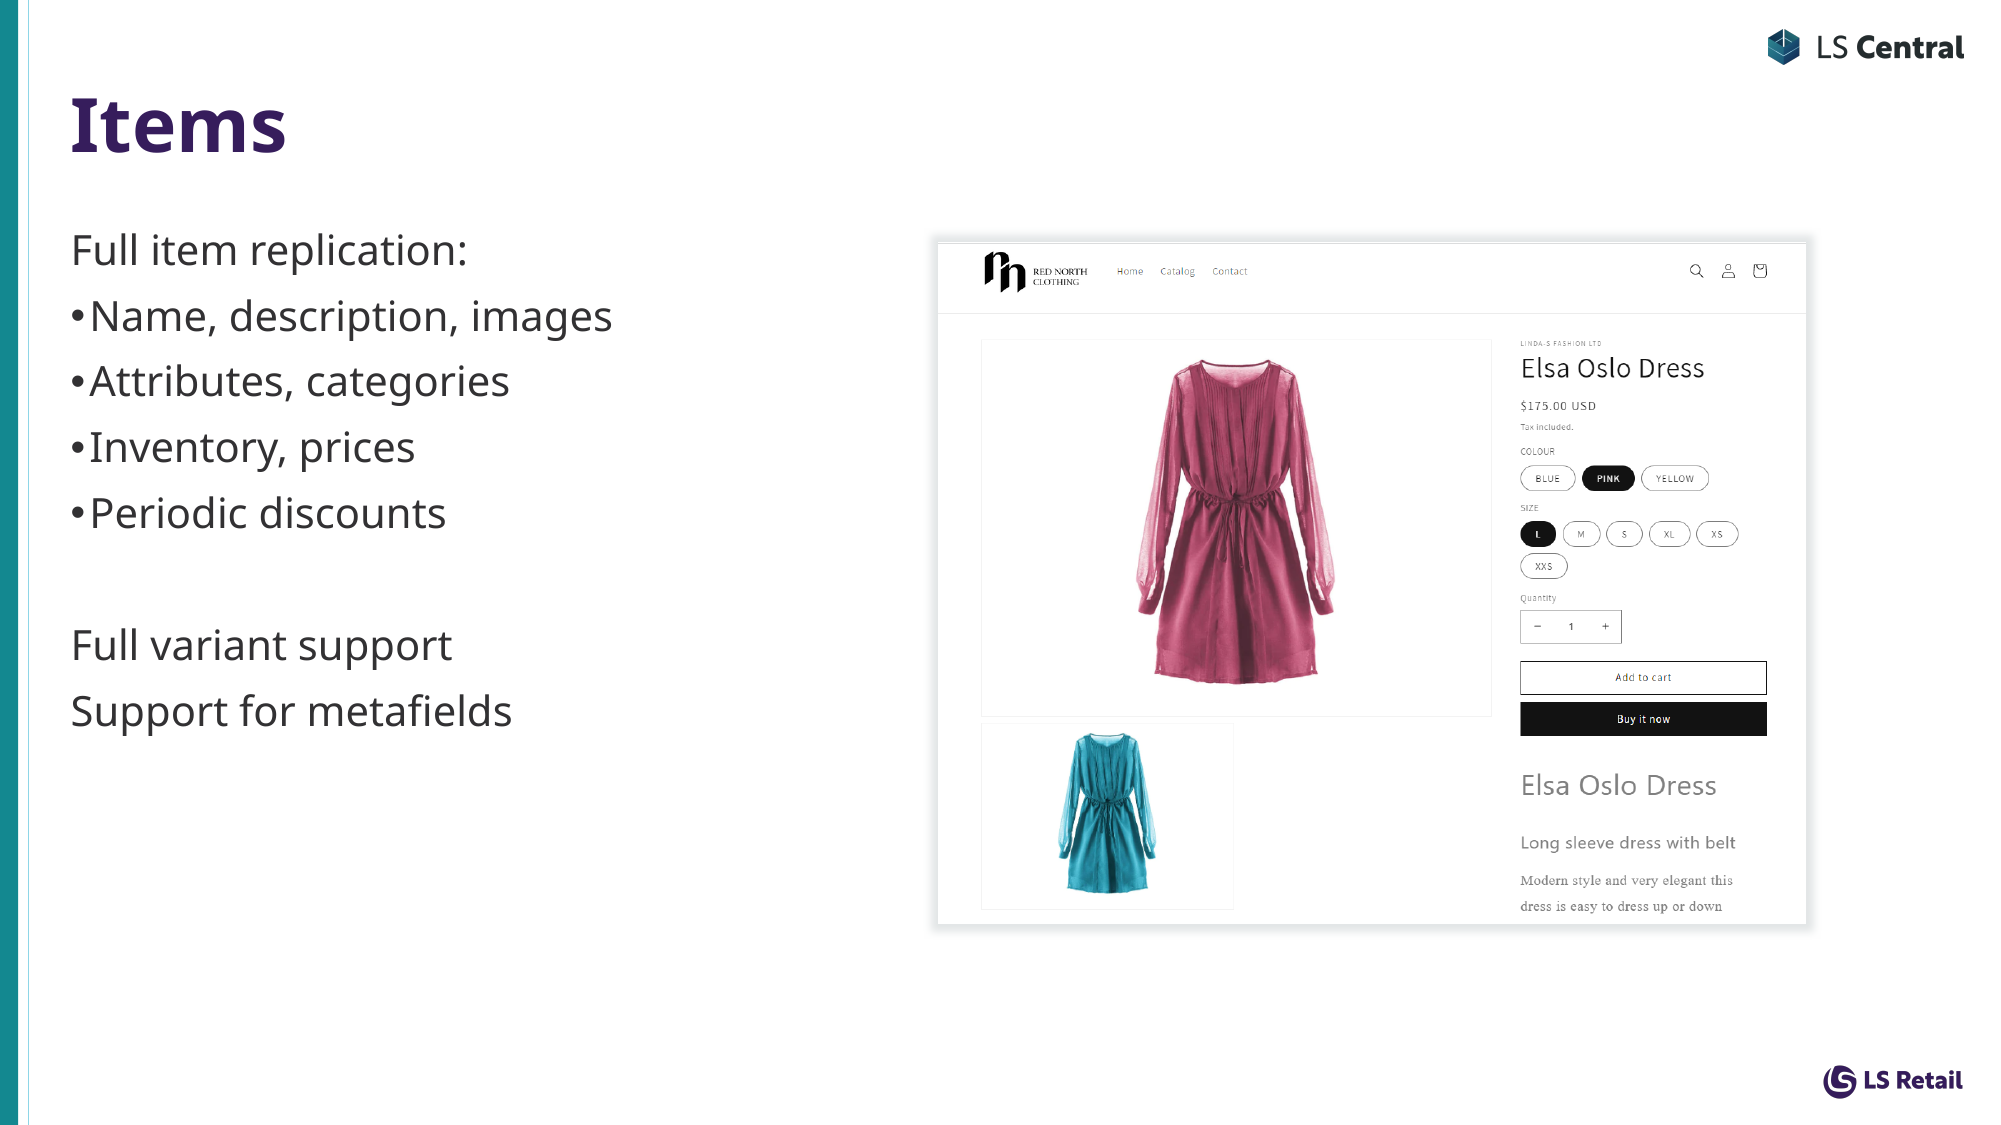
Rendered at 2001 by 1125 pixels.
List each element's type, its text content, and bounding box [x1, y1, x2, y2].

picture [1809, 1051, 1975, 1113]
title Items [55, 80, 1174, 177]
picture [938, 242, 1806, 924]
list Full item replication: Name, description, images Attributes, categories Inventory, prices Periodic discounts Full variant support Support for metafields [55, 221, 1174, 1036]
picture [1768, 29, 1964, 65]
